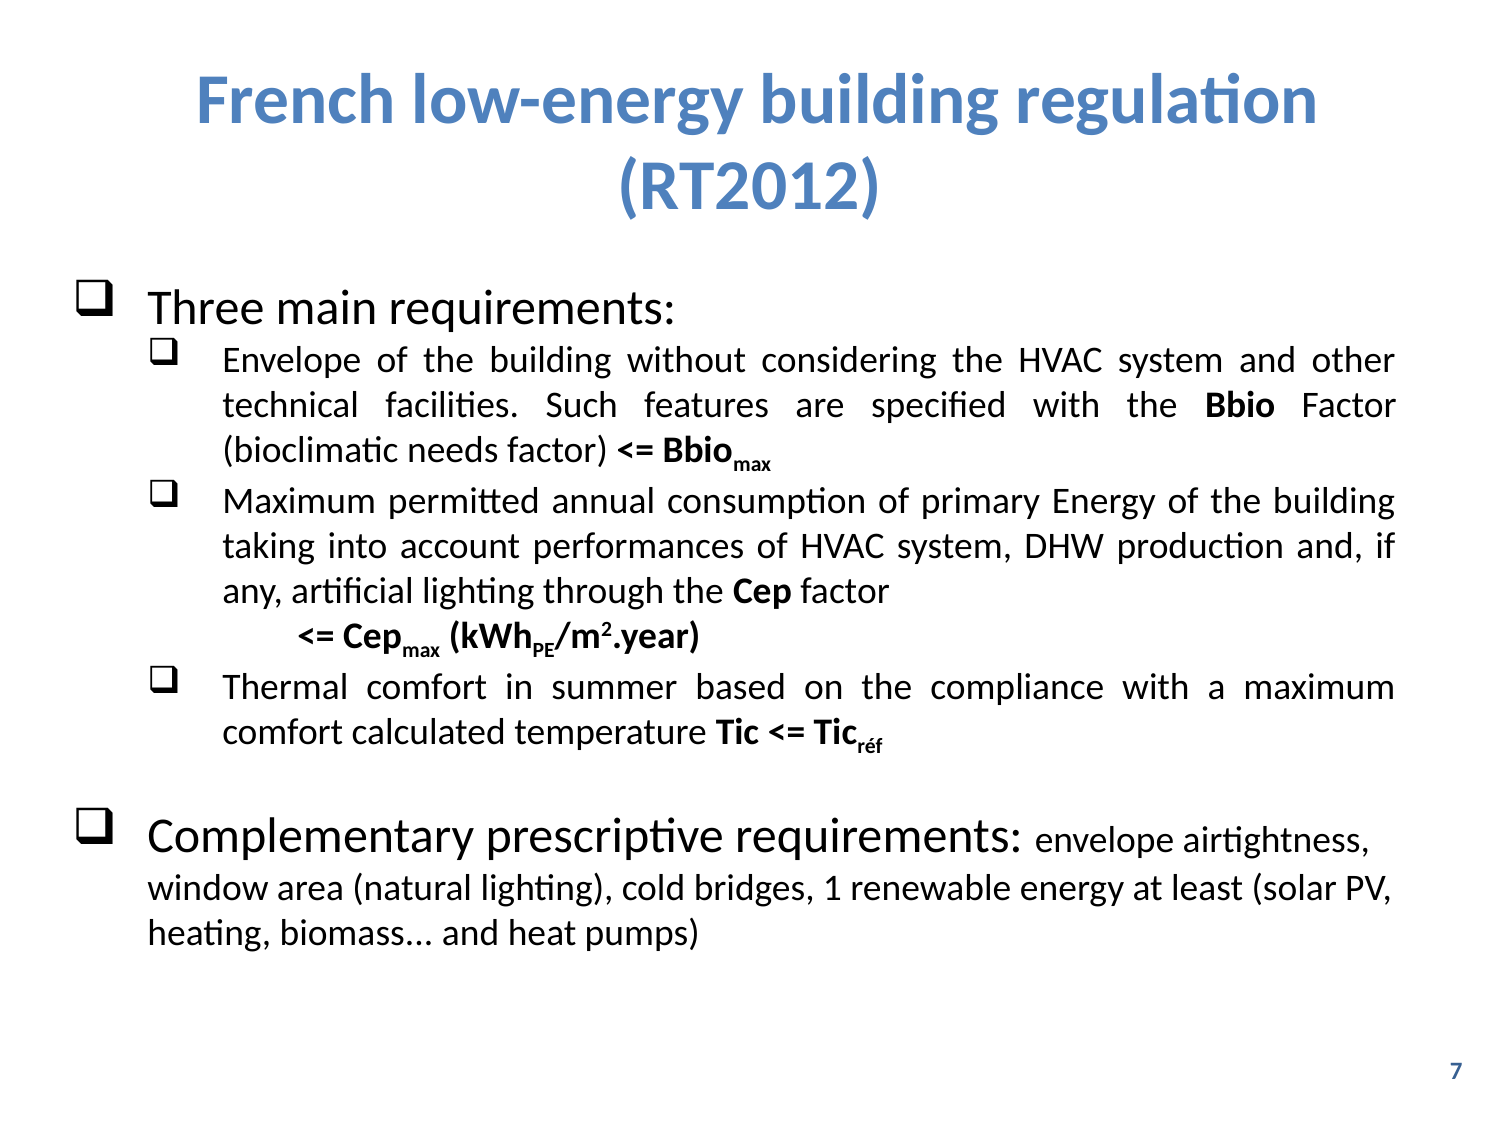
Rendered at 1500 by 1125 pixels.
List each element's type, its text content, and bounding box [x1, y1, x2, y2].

title French low-energy building regulation (RT2012) [75, 44, 1425, 232]
text_box Three main requirements: Envelope of the building without considering the HVAC system and other technical facilities. Such features are specified with the Bbio Factor (bioclimatic needs factor) <= Bbiomax Maximum permitted annual consumption of primary Energy of the building taking into account performances of HVAC system, DHW production and, if any, artificial lighting through the Cep factor <= Cepmax (kWhPE/m2.year) Thermal comfort in summer based on the compliance with a maximum comfort calculated temperature Tic <= Ticréf Complementary prescriptive requirements: envelope airtightness, window area (natural lighting), cold bridges, 1 renewable energy at least (solar PV, heating, biomass... and heat pumps) [57, 267, 1412, 961]
text_box 7 [1435, 1039, 1500, 1100]
